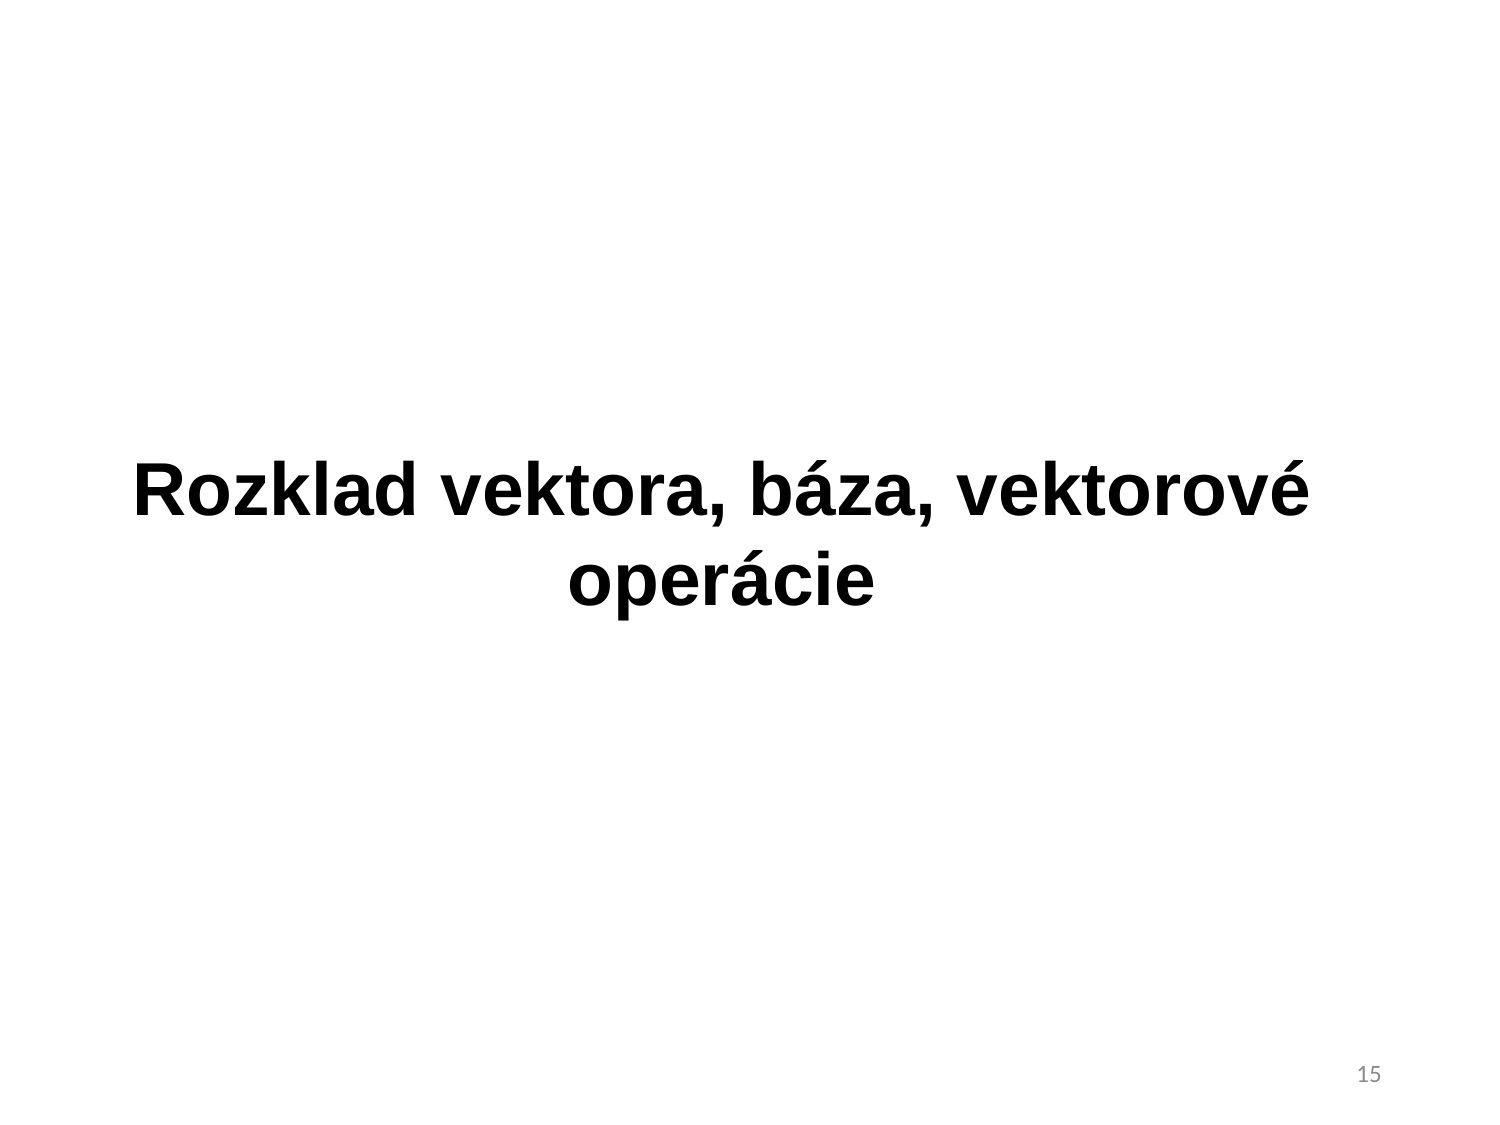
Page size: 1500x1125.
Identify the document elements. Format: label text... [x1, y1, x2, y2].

slide_number 15 [1059, 1042, 1397, 1103]
text_box Rozklad vektora, báza, vektorové operácie [97, 432, 1347, 628]
